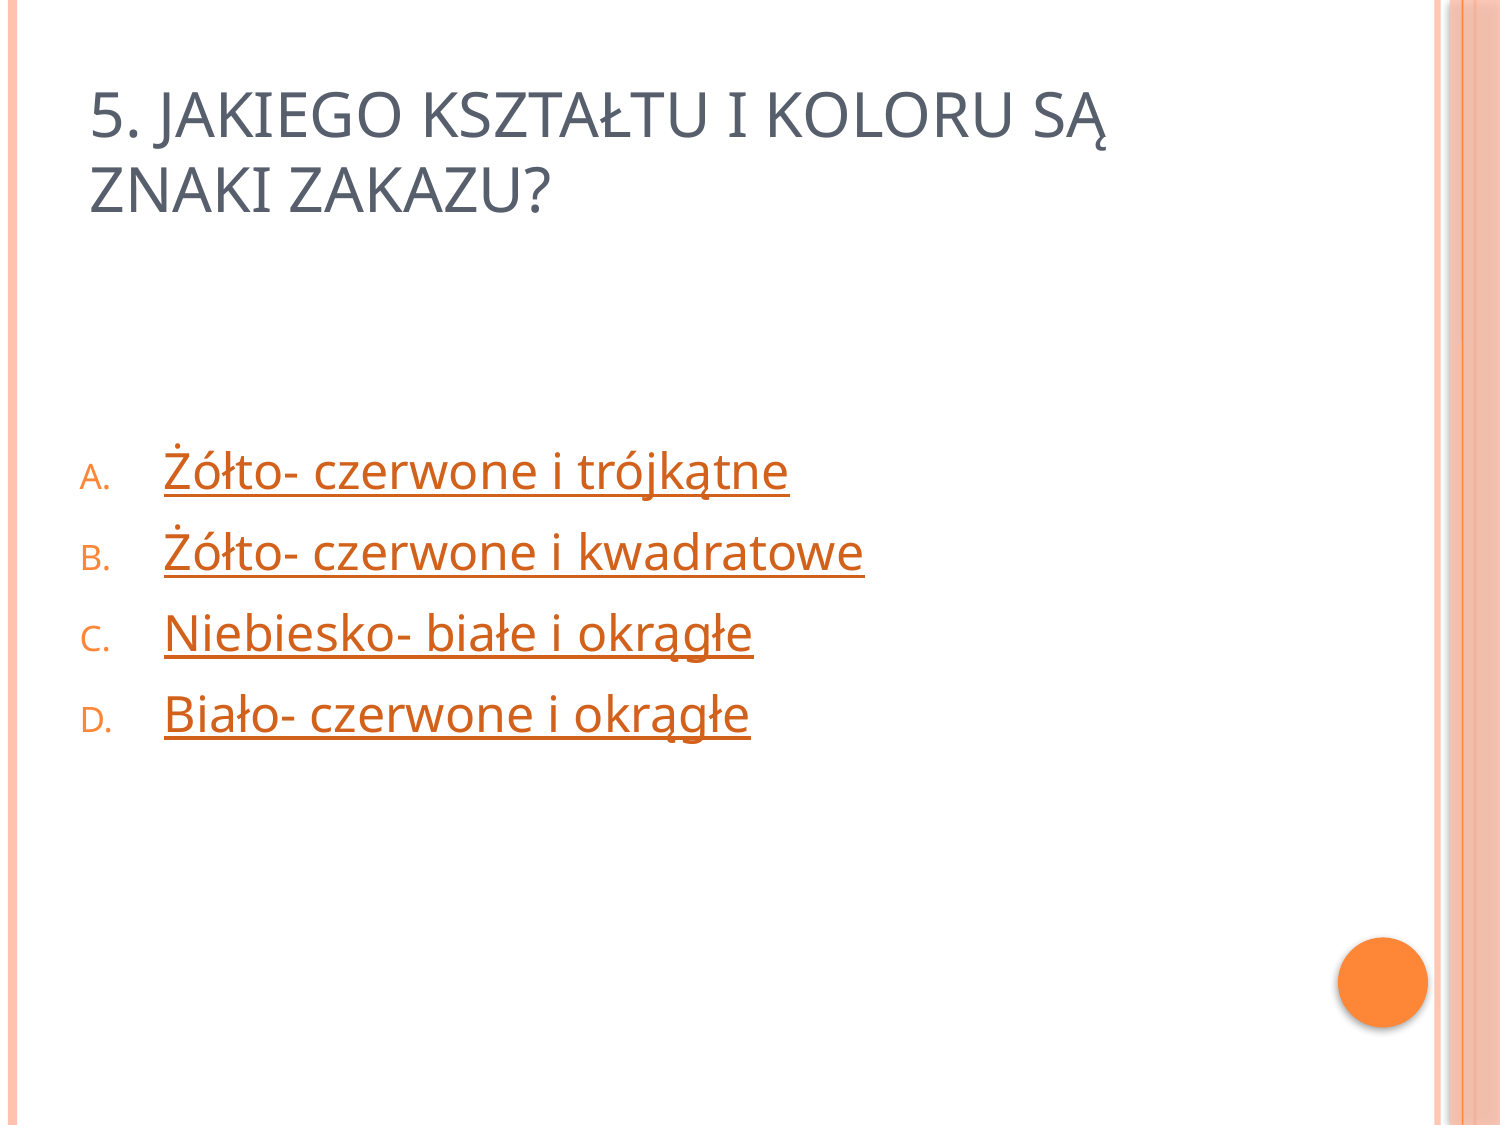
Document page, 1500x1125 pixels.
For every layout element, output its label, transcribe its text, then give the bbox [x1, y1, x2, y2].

list Żółto- czerwone i trójkątne Żółto- czerwone i kwadratowe Niebiesko- białe i okrągłe Biało- czerwone i okrągłe [64, 432, 1415, 929]
title 5. Jakiego kształtu i koloru są znaki zakazu? [75, 45, 1300, 233]
